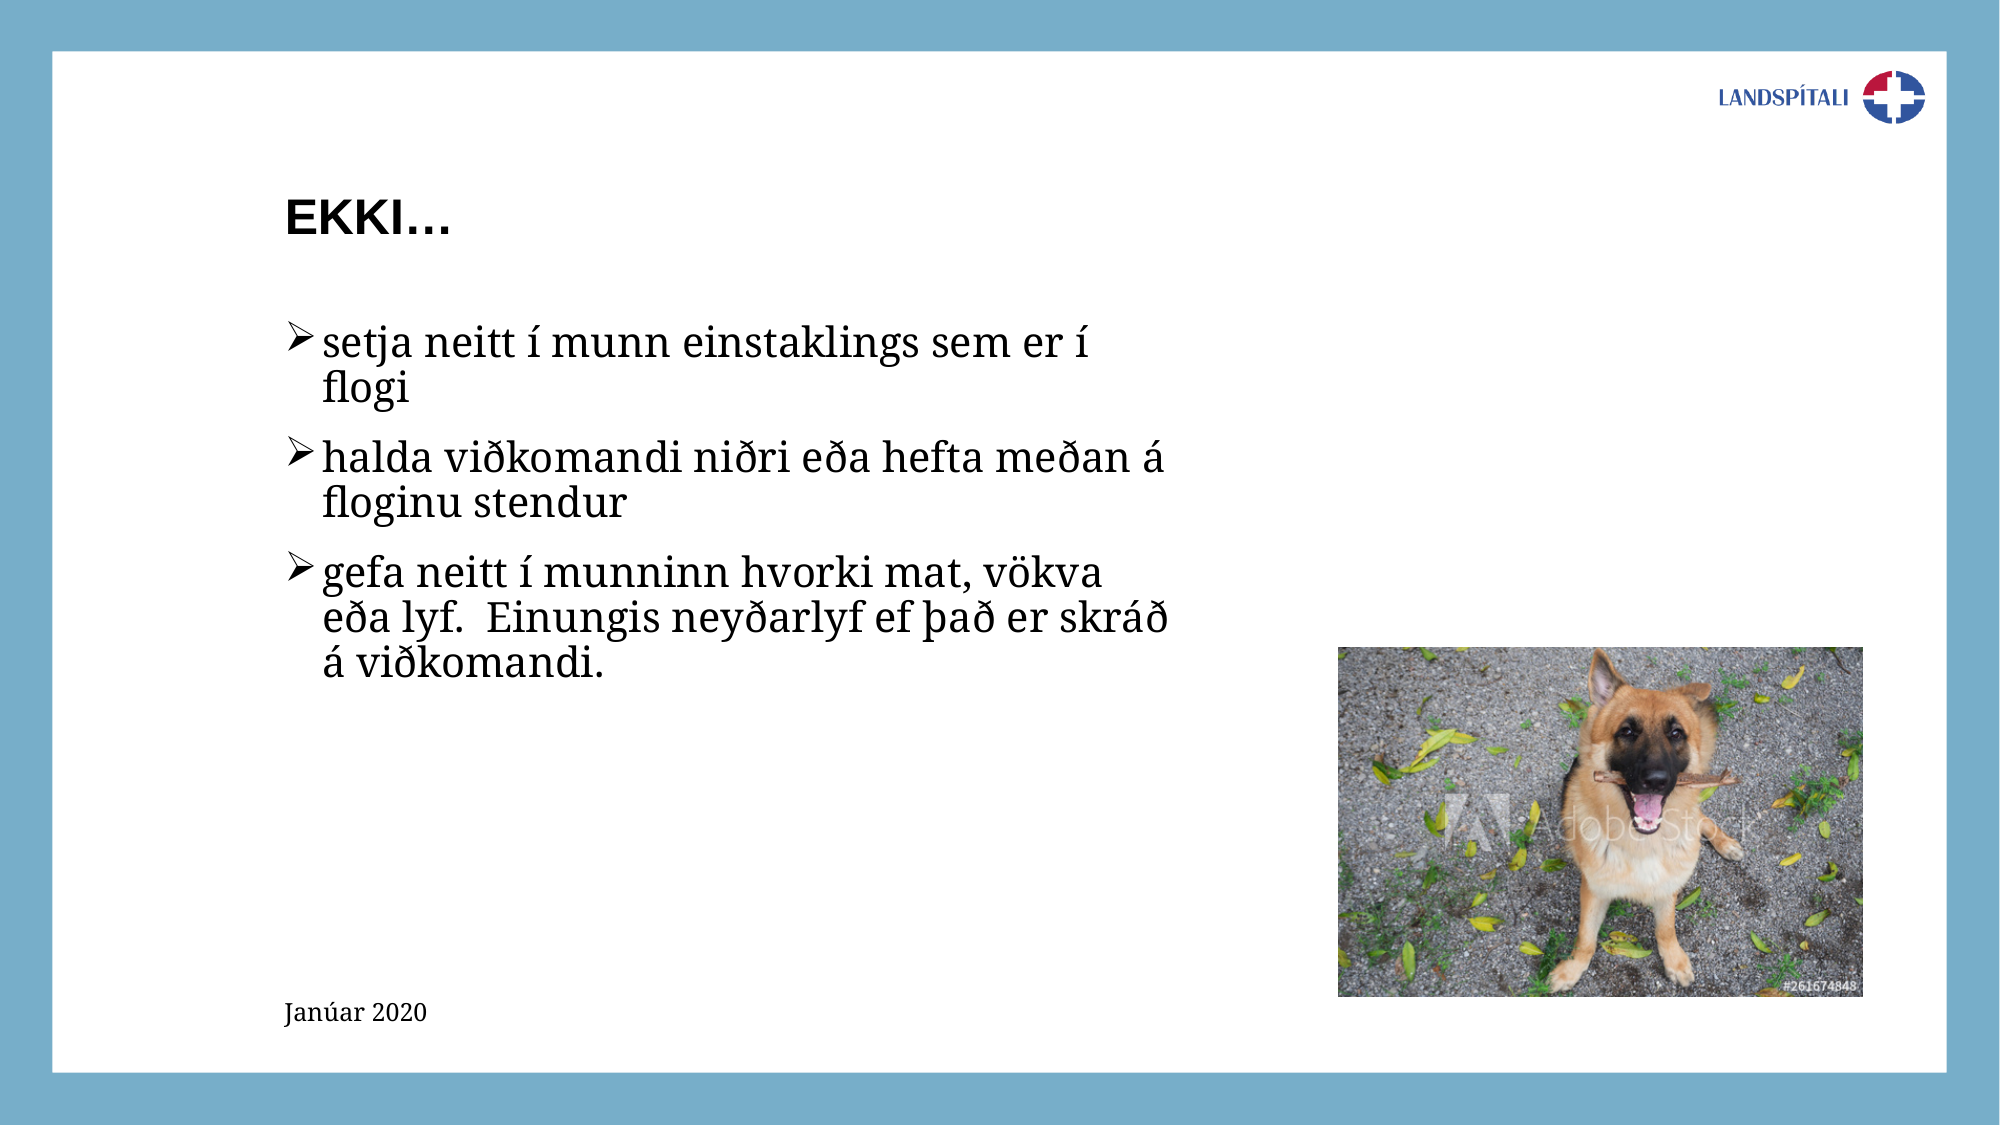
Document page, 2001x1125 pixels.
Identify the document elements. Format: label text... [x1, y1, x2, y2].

list setja neitt í munn einstaklings sem er í flogi halda viðkomandi niðri eða hefta meðan á floginu stendur gefa neitt í munninn hvorki mat, vökva eða lyf. Einungis neyðarlyf ef það er skráð á viðkomandi. [284, 321, 1177, 982]
footer Janúar 2020 [284, 985, 1639, 1026]
title Ekki… [284, 107, 1716, 245]
picture [1712, 64, 1932, 130]
picture [1338, 646, 1863, 998]
